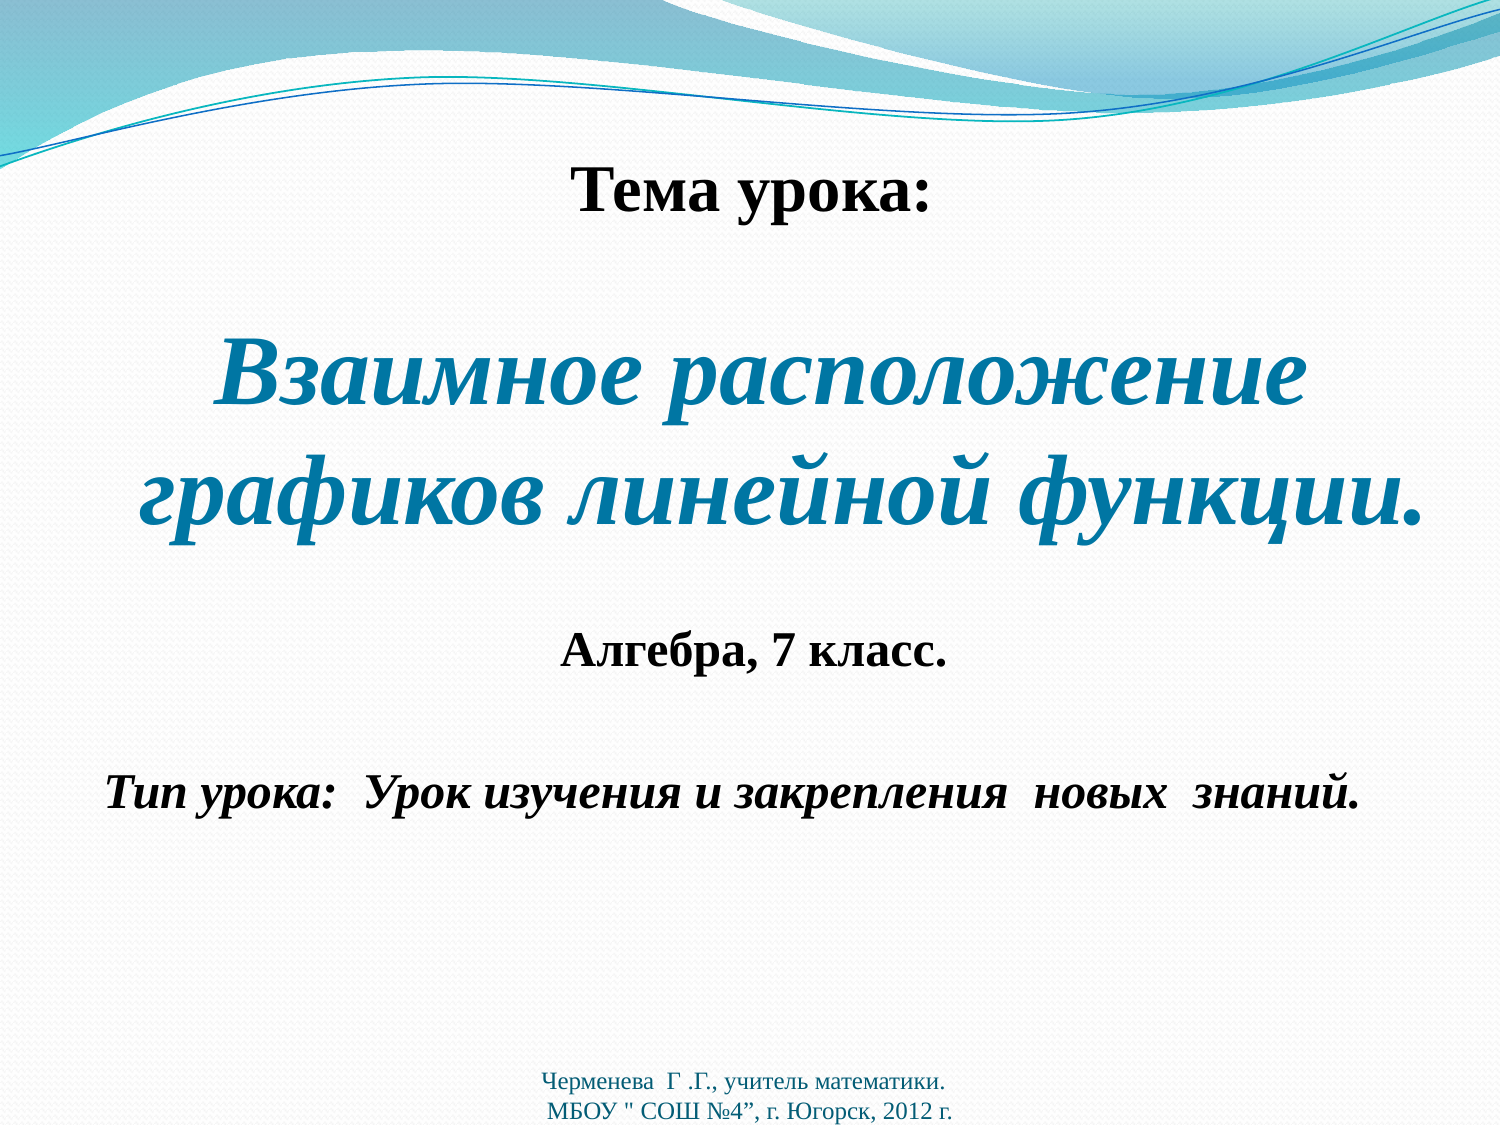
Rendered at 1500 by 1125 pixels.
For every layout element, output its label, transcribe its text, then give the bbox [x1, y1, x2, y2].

text_box Тип урока: Урок изучения и закрепления новых знаний. [88, 751, 1412, 827]
text_box Алгебра, 7 класс. [545, 609, 963, 685]
text_box Тема урока: Взаимное расположение графиков линейной функции. [0, 137, 1500, 552]
footer Черменева Г .Г., учитель математики. МБОУ " СОШ №4”, г. Югорск, 2012 г. [474, 1065, 1025, 1125]
